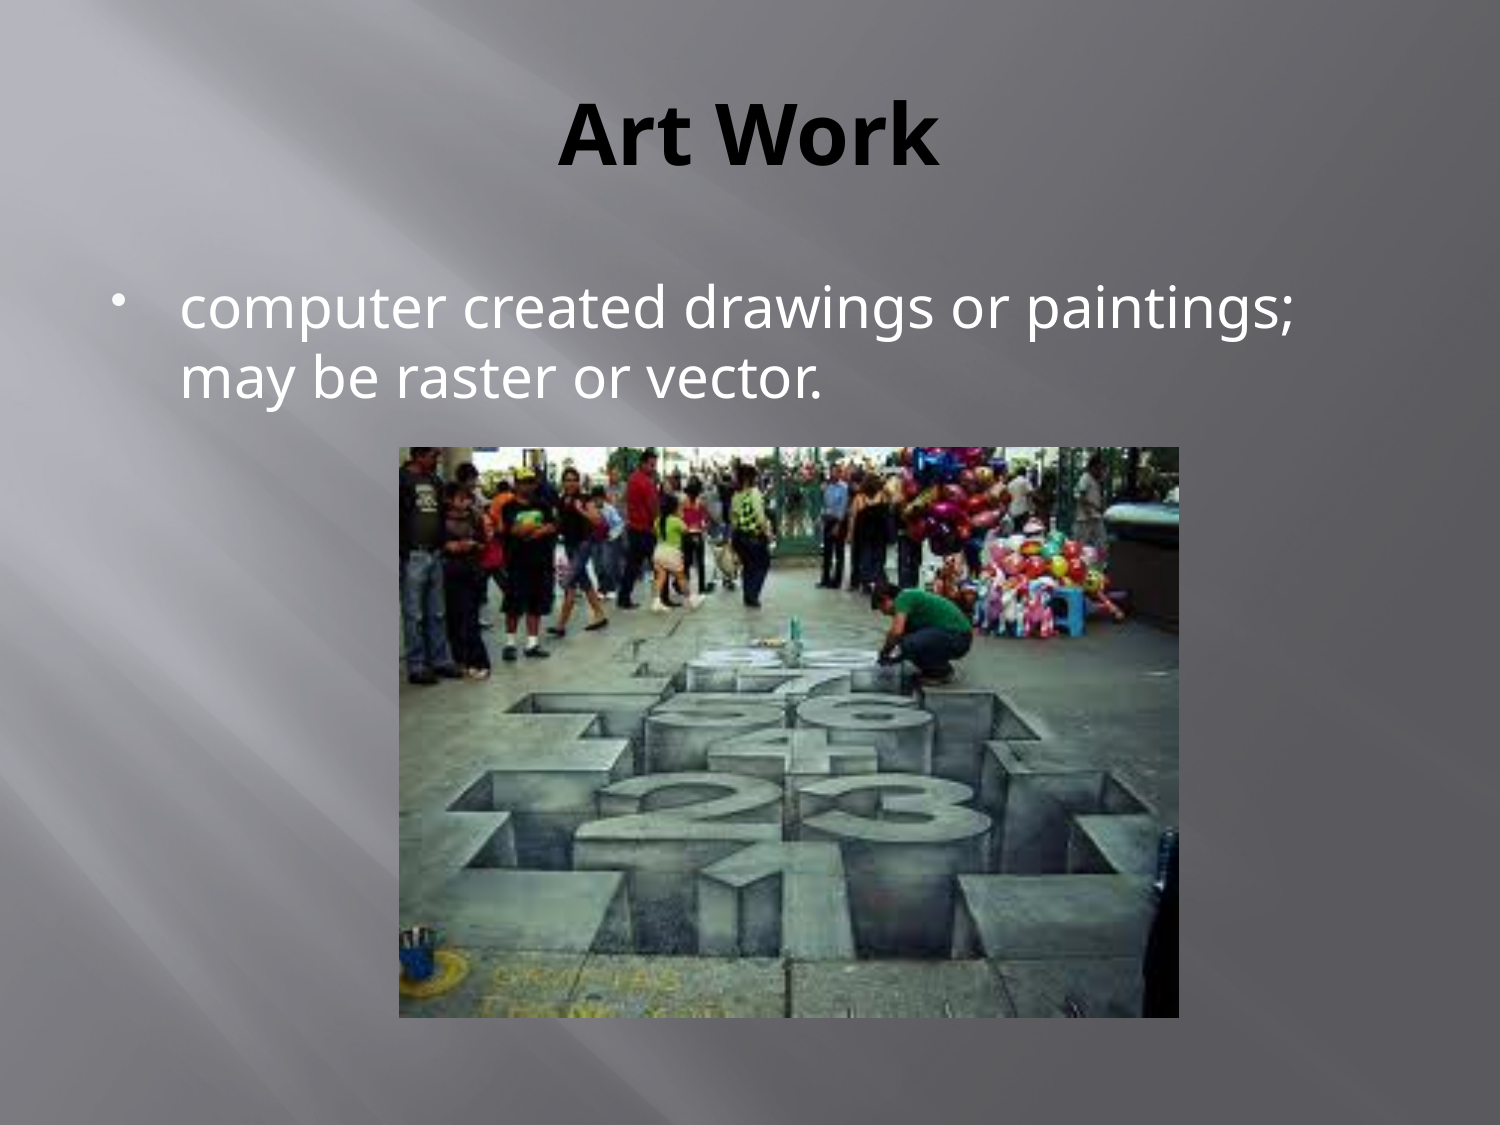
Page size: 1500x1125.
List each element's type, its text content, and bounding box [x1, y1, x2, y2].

title Art Work [75, 37, 1425, 225]
list computer created drawings or paintings; may be raster or vector. [75, 262, 1425, 1035]
picture [399, 446, 1179, 1018]
